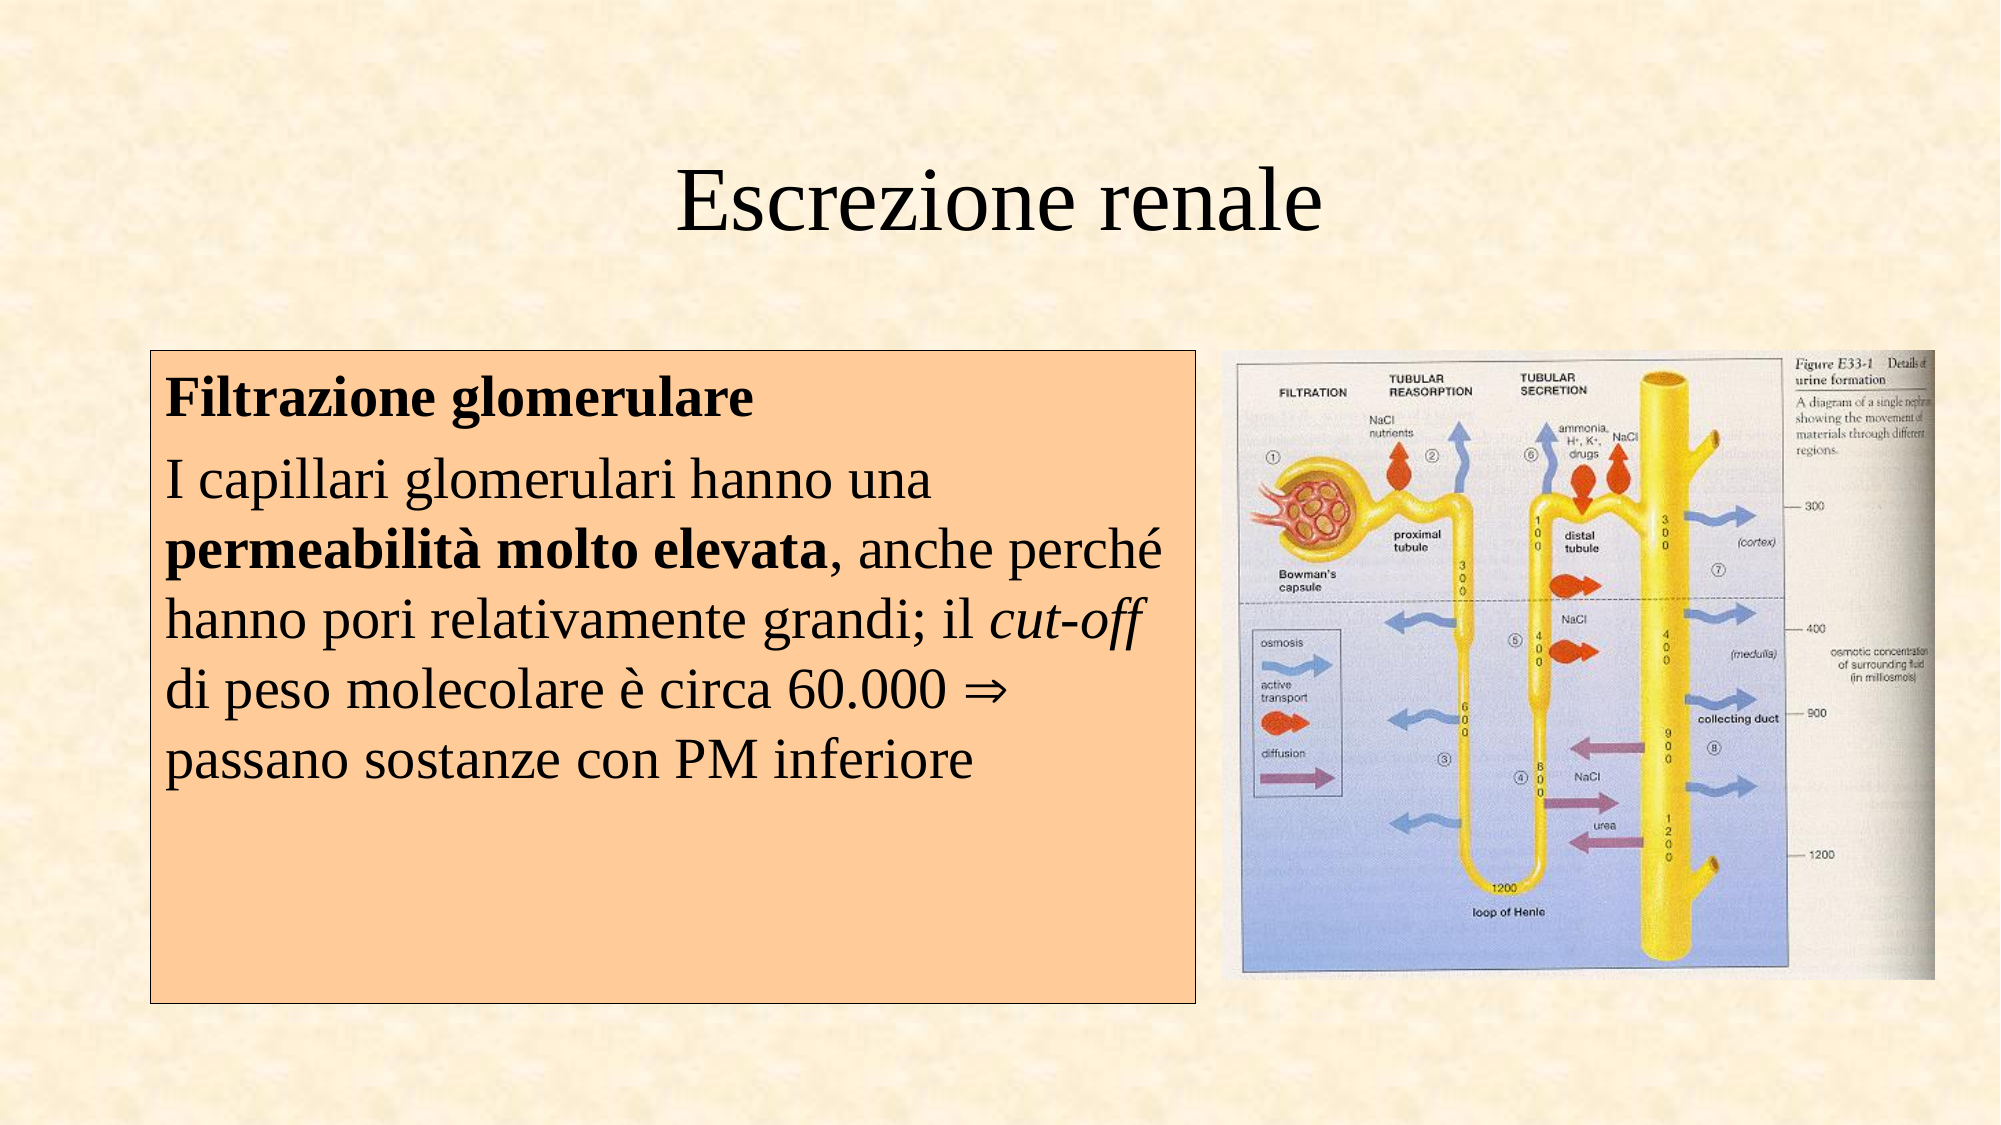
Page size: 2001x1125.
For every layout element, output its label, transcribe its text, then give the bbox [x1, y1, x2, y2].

list Filtrazione glomerulare I capillari glomerulari hanno una permeabilità molto elevata, anche perché hanno pori relativamente grandi; il cut-off di peso molecolare è circa 60.000  passano sostanze con PM inferiore [150, 350, 1196, 1004]
picture [0, 0, 2001, 1125]
title Escrezione renale [150, 99, 1850, 288]
